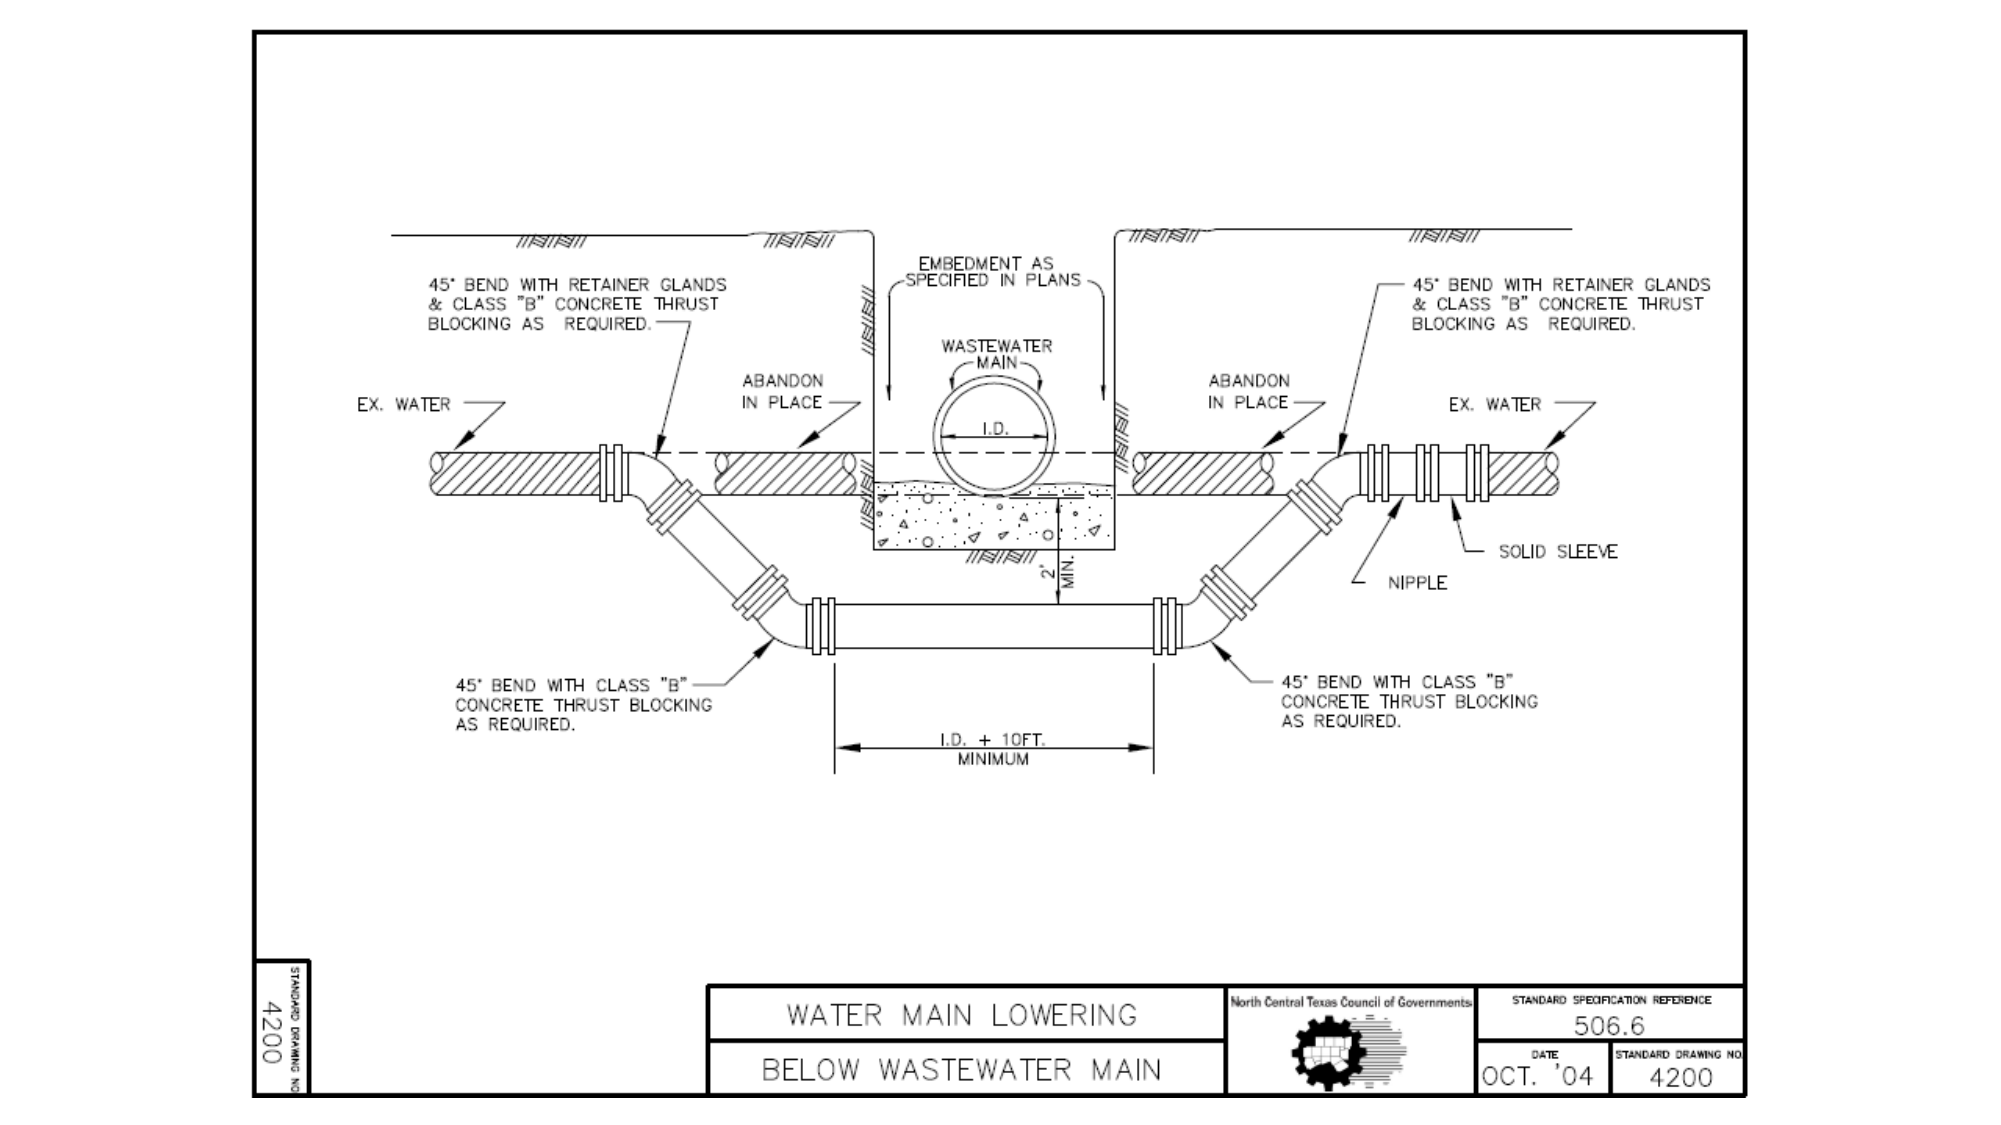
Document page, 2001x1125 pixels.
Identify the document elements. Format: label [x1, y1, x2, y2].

picture [246, 27, 1754, 1098]
